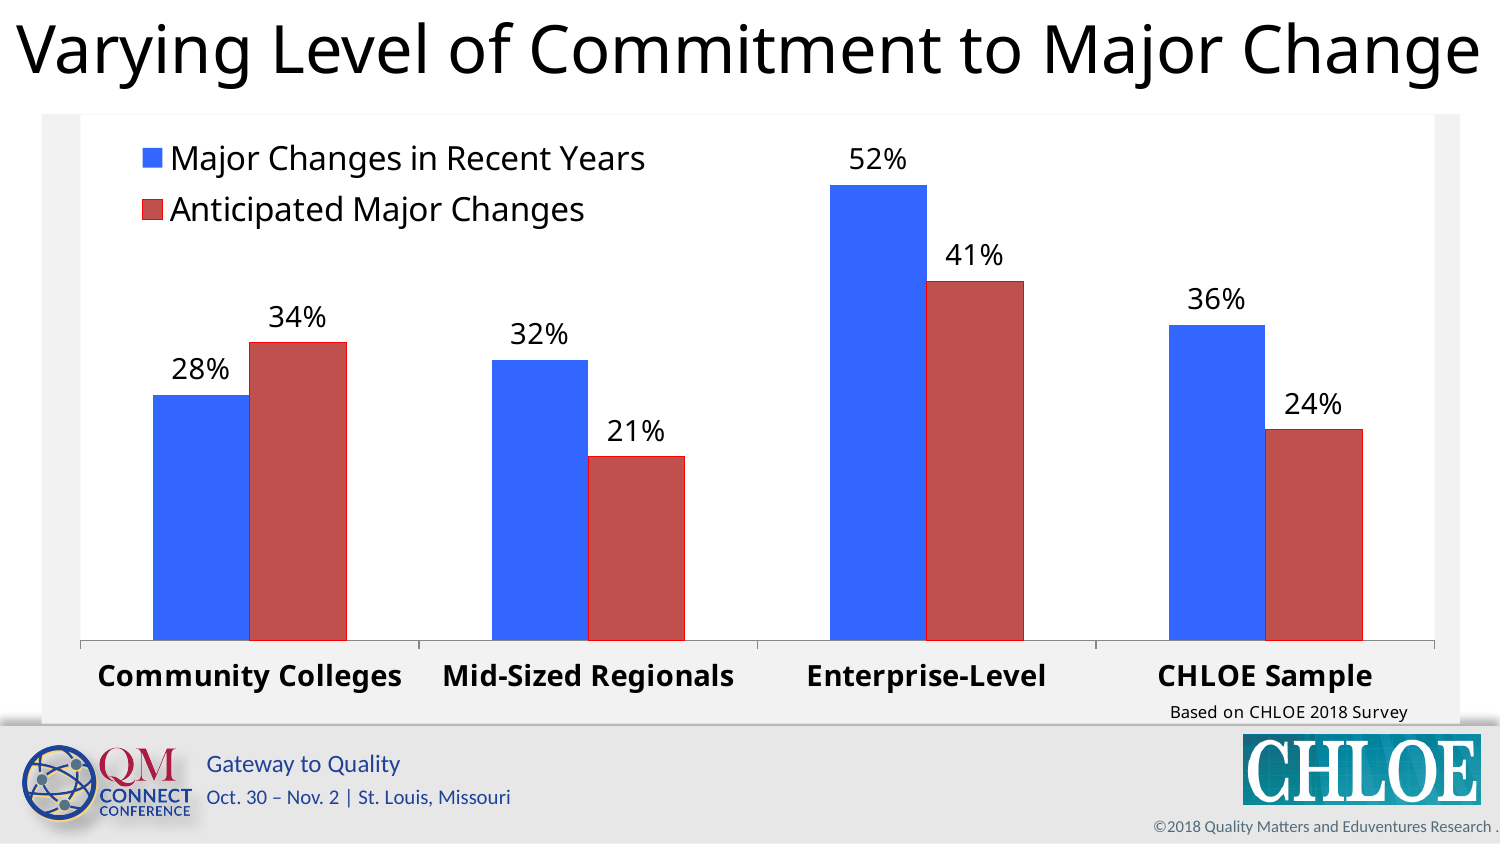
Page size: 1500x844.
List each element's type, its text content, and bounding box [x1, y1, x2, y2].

picture [1243, 734, 1481, 805]
picture [22, 745, 192, 822]
chart [41, 113, 1461, 724]
text_box Varying Level of Commitment to Major Change [0, 0, 1500, 95]
